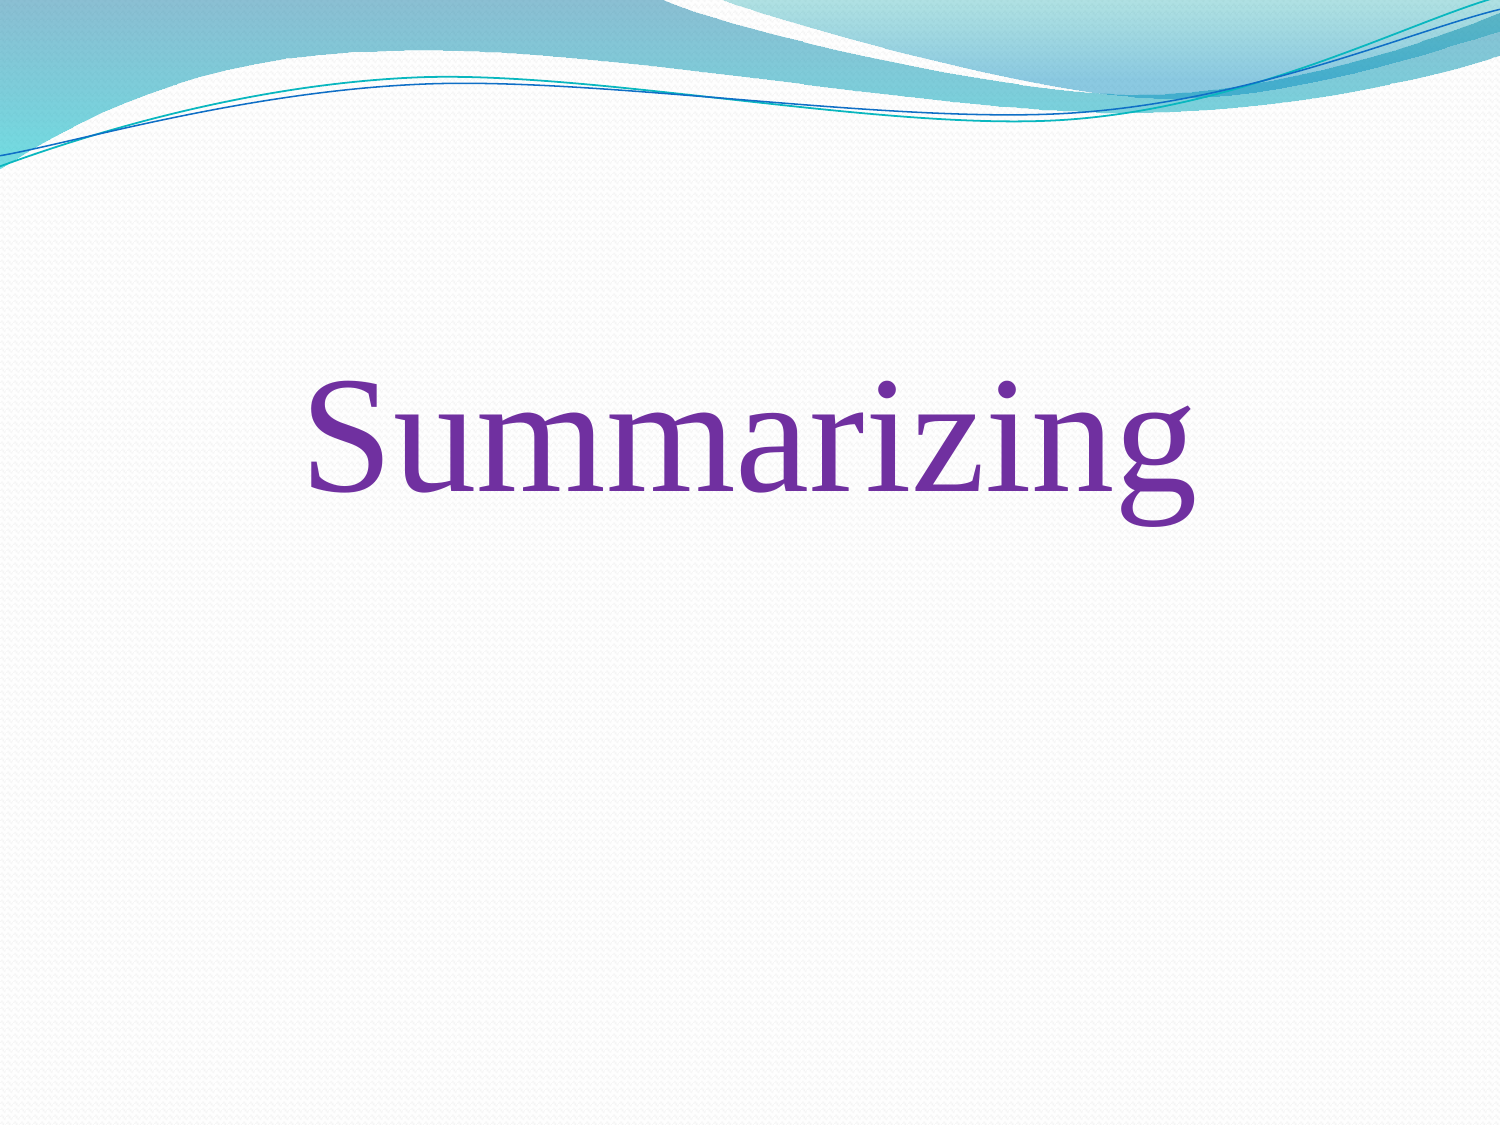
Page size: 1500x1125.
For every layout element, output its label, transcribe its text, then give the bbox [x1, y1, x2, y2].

list Summarizing [75, 317, 1425, 1038]
